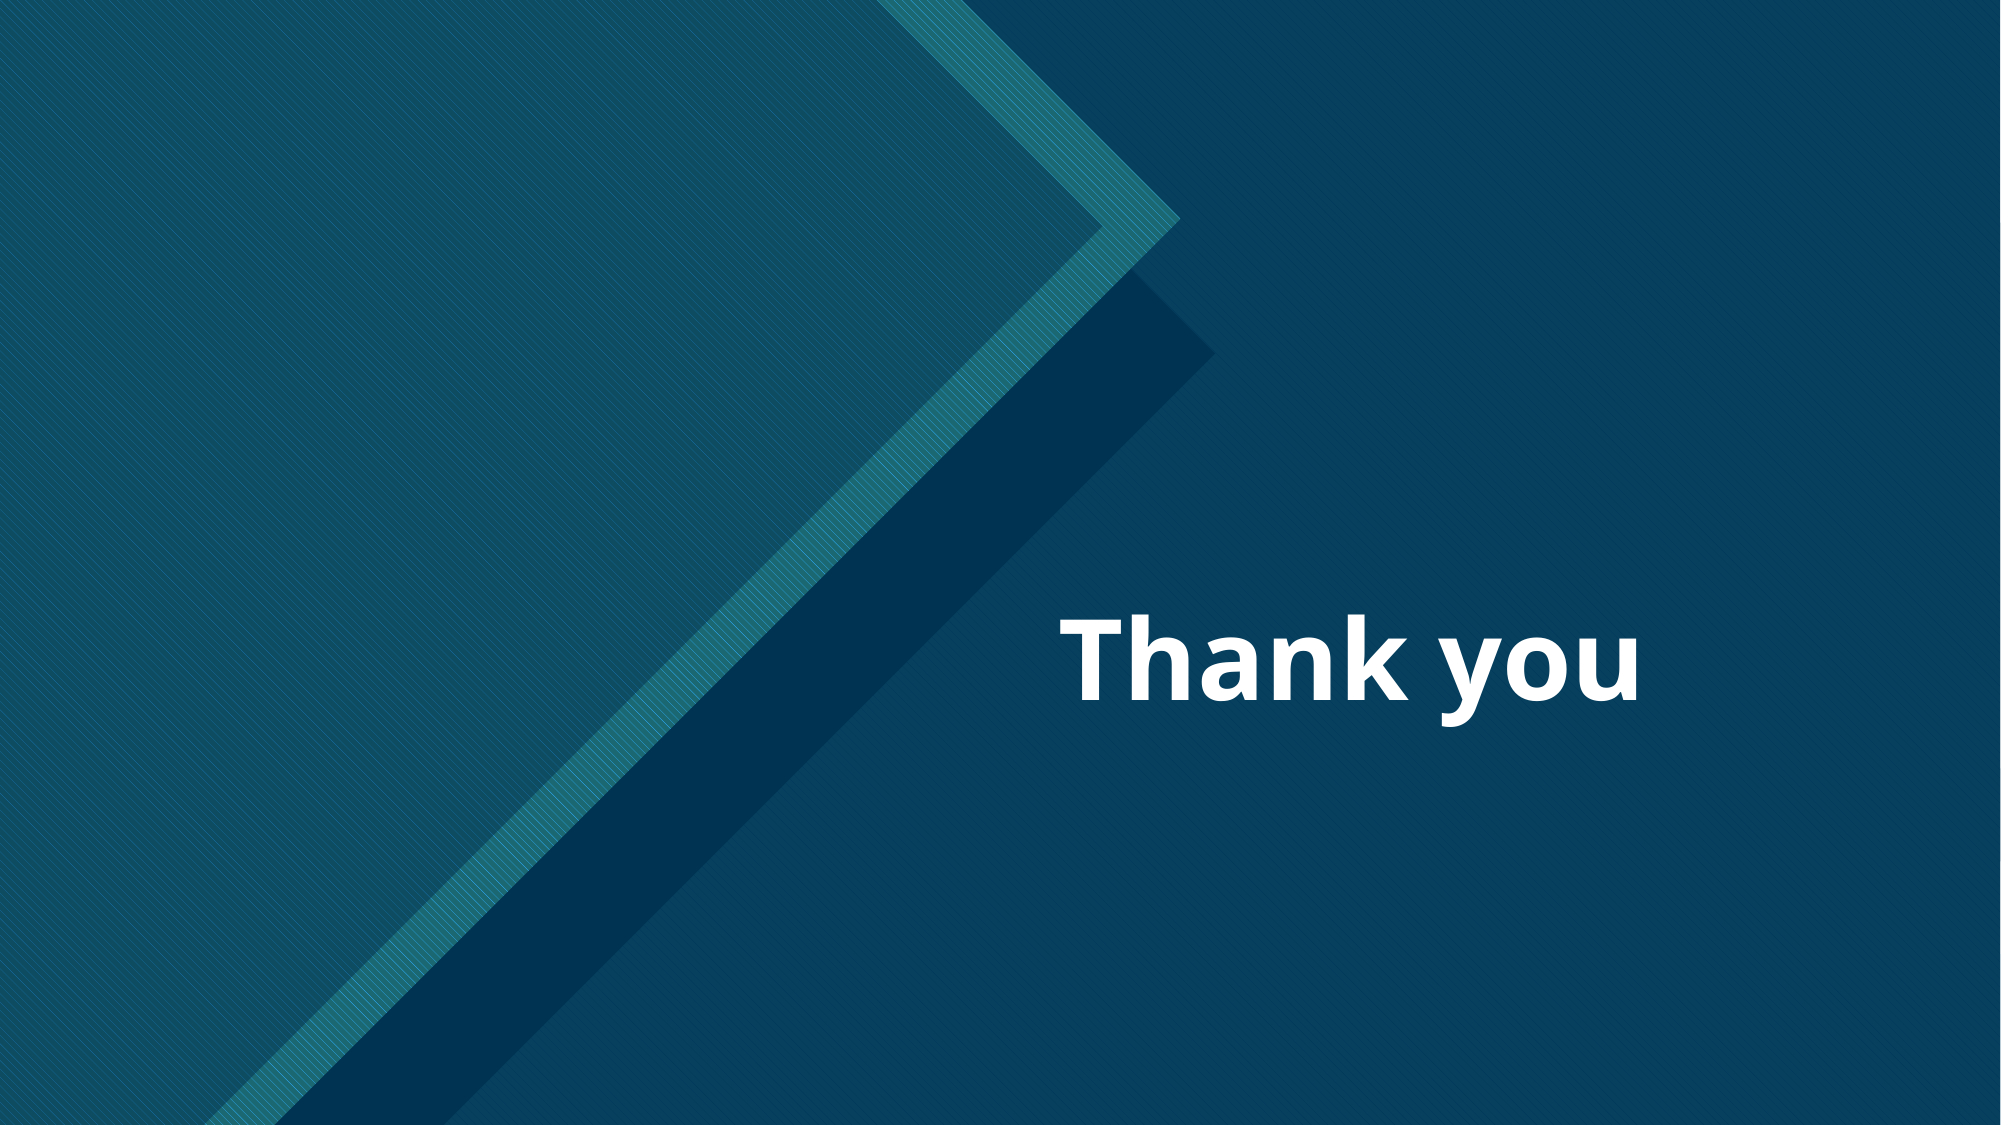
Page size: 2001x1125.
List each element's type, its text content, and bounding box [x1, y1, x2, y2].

title Thank you [1043, 562, 1855, 767]
